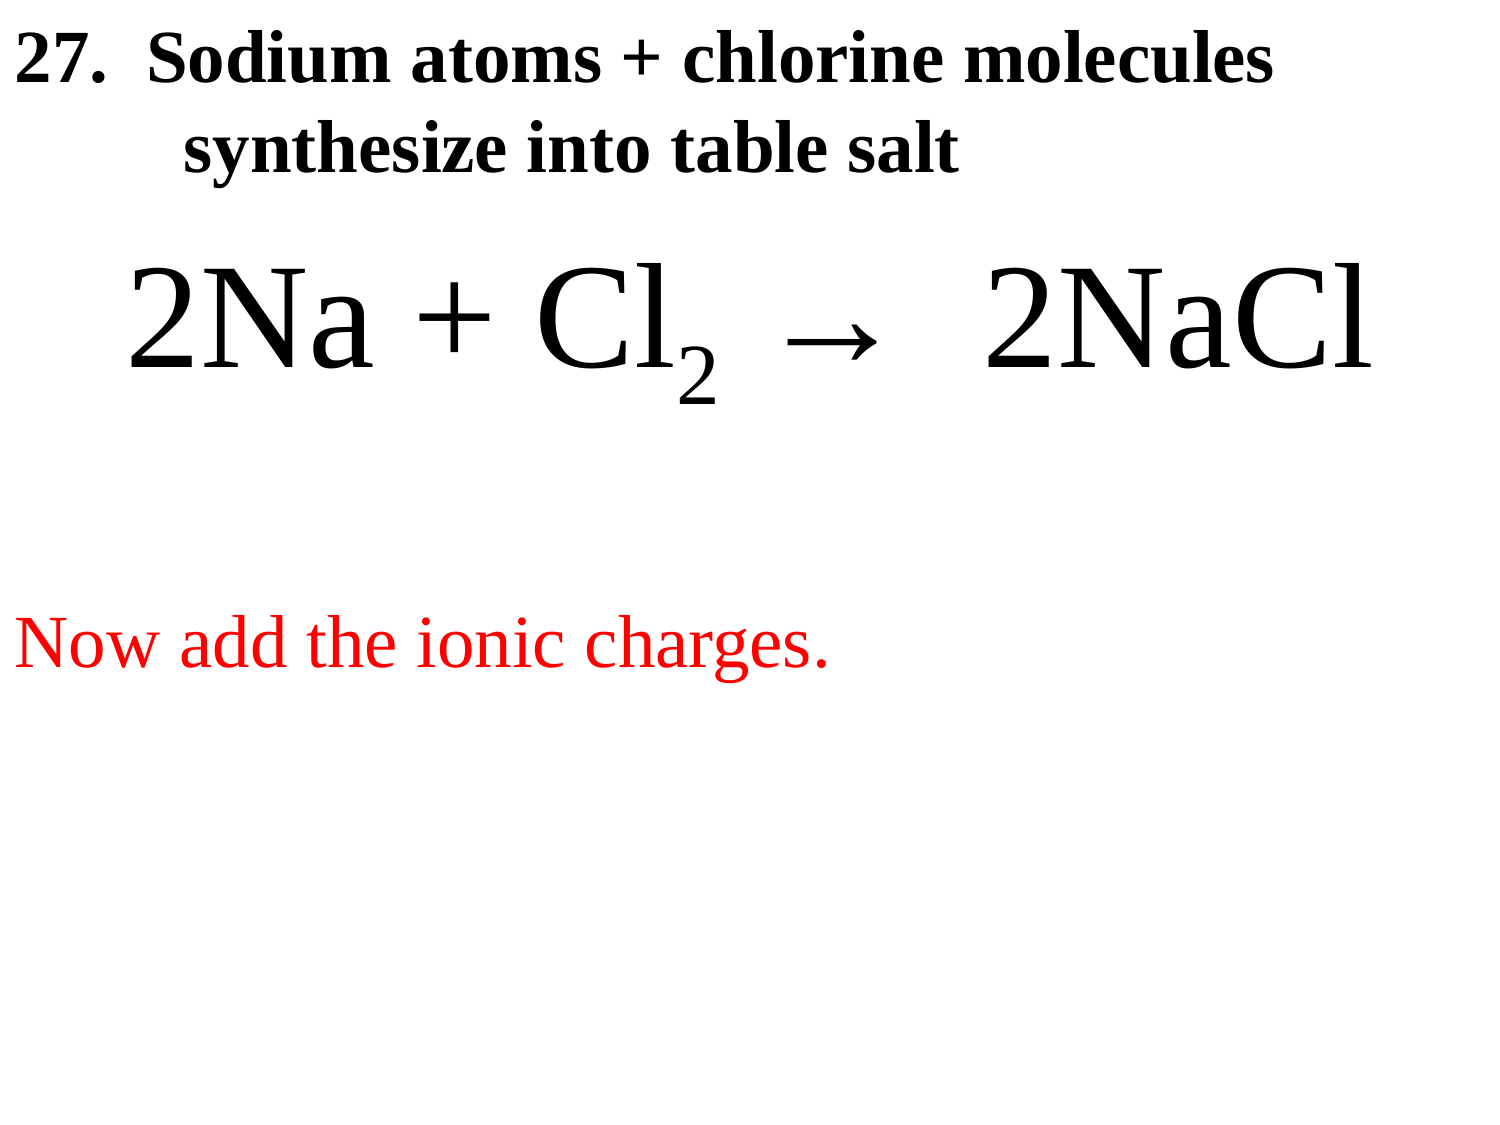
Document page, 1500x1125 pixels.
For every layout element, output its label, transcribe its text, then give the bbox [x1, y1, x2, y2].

text_box 27. Sodium atoms + chlorine molecules synthesize into table salt 2Na + Cl2 → 2NaCl Now add the ionic charges. [0, 0, 1500, 760]
